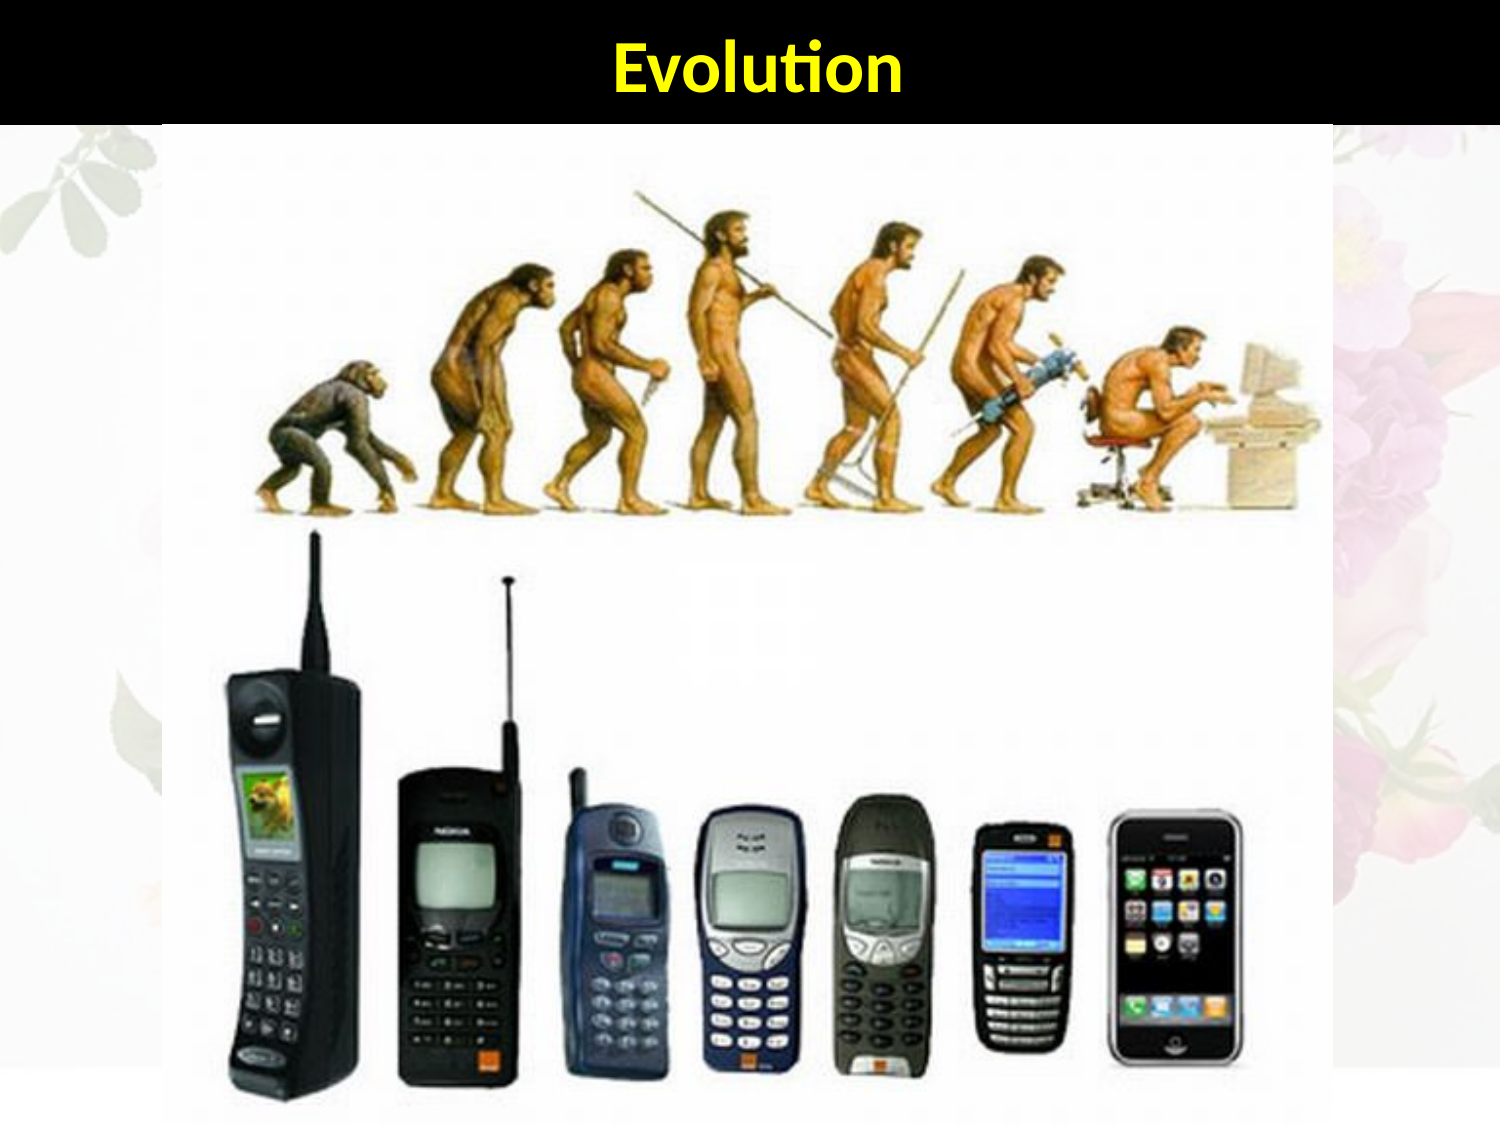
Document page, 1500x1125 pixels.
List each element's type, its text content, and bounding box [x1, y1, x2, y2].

text_box Evolution [0, 0, 1500, 125]
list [162, 124, 1333, 1125]
